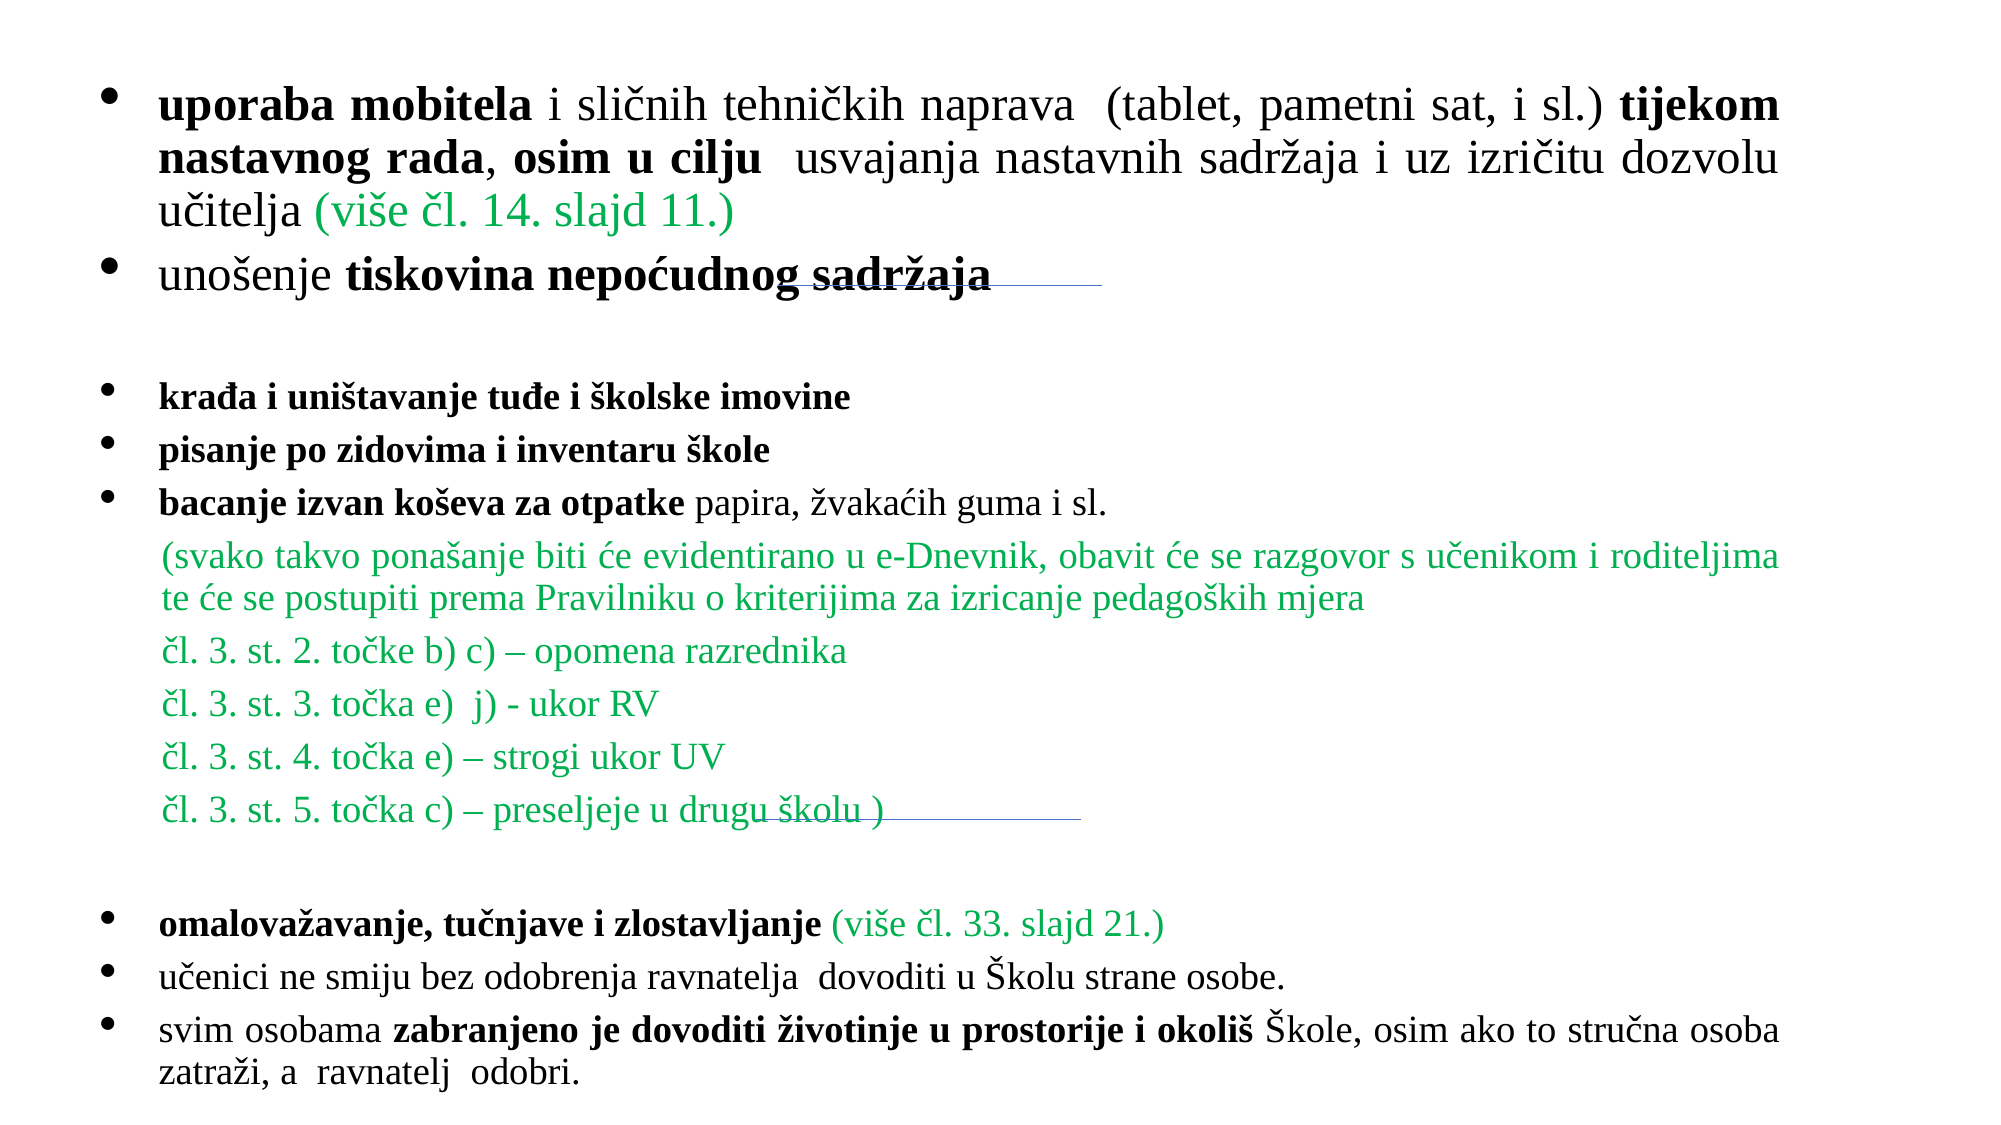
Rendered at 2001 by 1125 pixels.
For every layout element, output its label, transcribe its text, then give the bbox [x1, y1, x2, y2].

list uporaba mobitela i sličnih tehničkih naprava (tablet, pametni sat, i sl.) tijekom nastavnog rada, osim u cilju usvajanja nastavnih sadržaja i uz izričitu dozvolu učitelja (više čl. 14. slajd 11.) unošenje tiskovina nepoćudnog sadržaja krađa i uništavanje tuđe i školske imovine pisanje po zidovima i inventaru škole bacanje izvan koševa za otpatke papira, žvakaćih guma i sl. (svako takvo ponašanje biti će evidentirano u e-Dnevnik, obavit će se razgovor s učenikom i roditeljima te će se postupiti prema Pravilniku o kriterijima za izricanje pedagoških mjera čl. 3. st. 2. točke b) c) – opomena razrednika čl. 3. st. 3. točka e) j) - ukor RV čl. 3. st. 4. točka e) – strogi ukor UV čl. 3. st. 5. točka c) – preseljeje u drugu školu ) omalovažavanje, tučnjave i zlostavljanje (više čl. 33. slajd 21.) učenici ne smiju bez odobrenja ravnatelja dovoditi u Školu strane osobe. svim osobama zabranjeno je dovoditi životinje u prostorije i okoliš Škole, osim ako to stručna osoba zatraži, a ravnatelj odobri. [86, 70, 1812, 1113]
